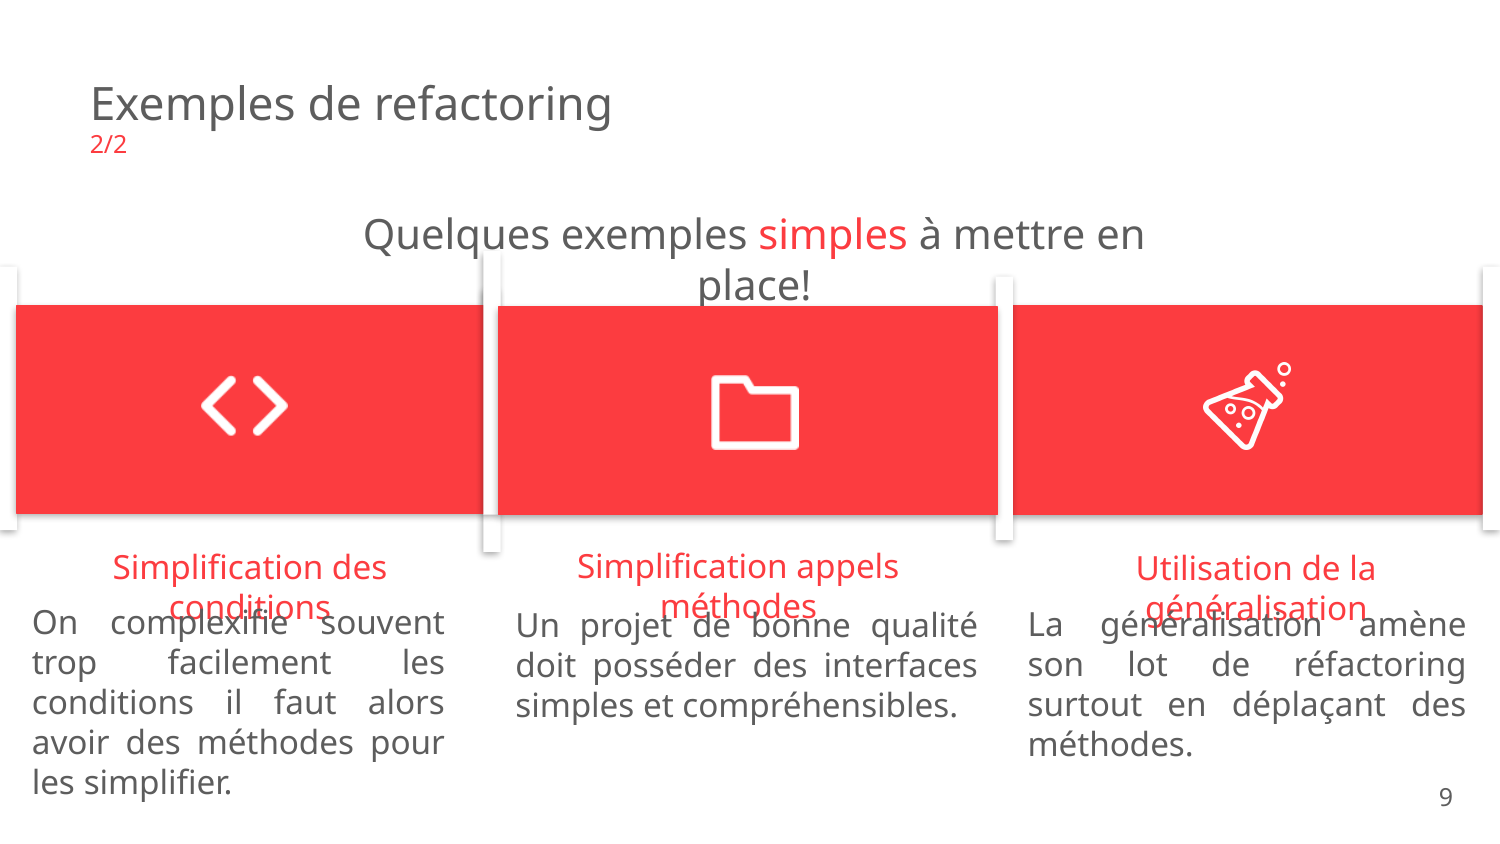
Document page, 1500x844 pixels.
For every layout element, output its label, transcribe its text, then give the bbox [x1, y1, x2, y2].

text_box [16, 560, 484, 812]
title Exemples de refactoring 2/2 [75, 66, 768, 167]
slide_number 8 [1118, 776, 1469, 821]
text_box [0, 266, 1500, 553]
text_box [498, 306, 998, 515]
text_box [483, 560, 994, 734]
text_box Quelques exemples simples à mettre en place! [305, 201, 1204, 265]
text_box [16, 250, 501, 515]
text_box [1012, 558, 1500, 733]
